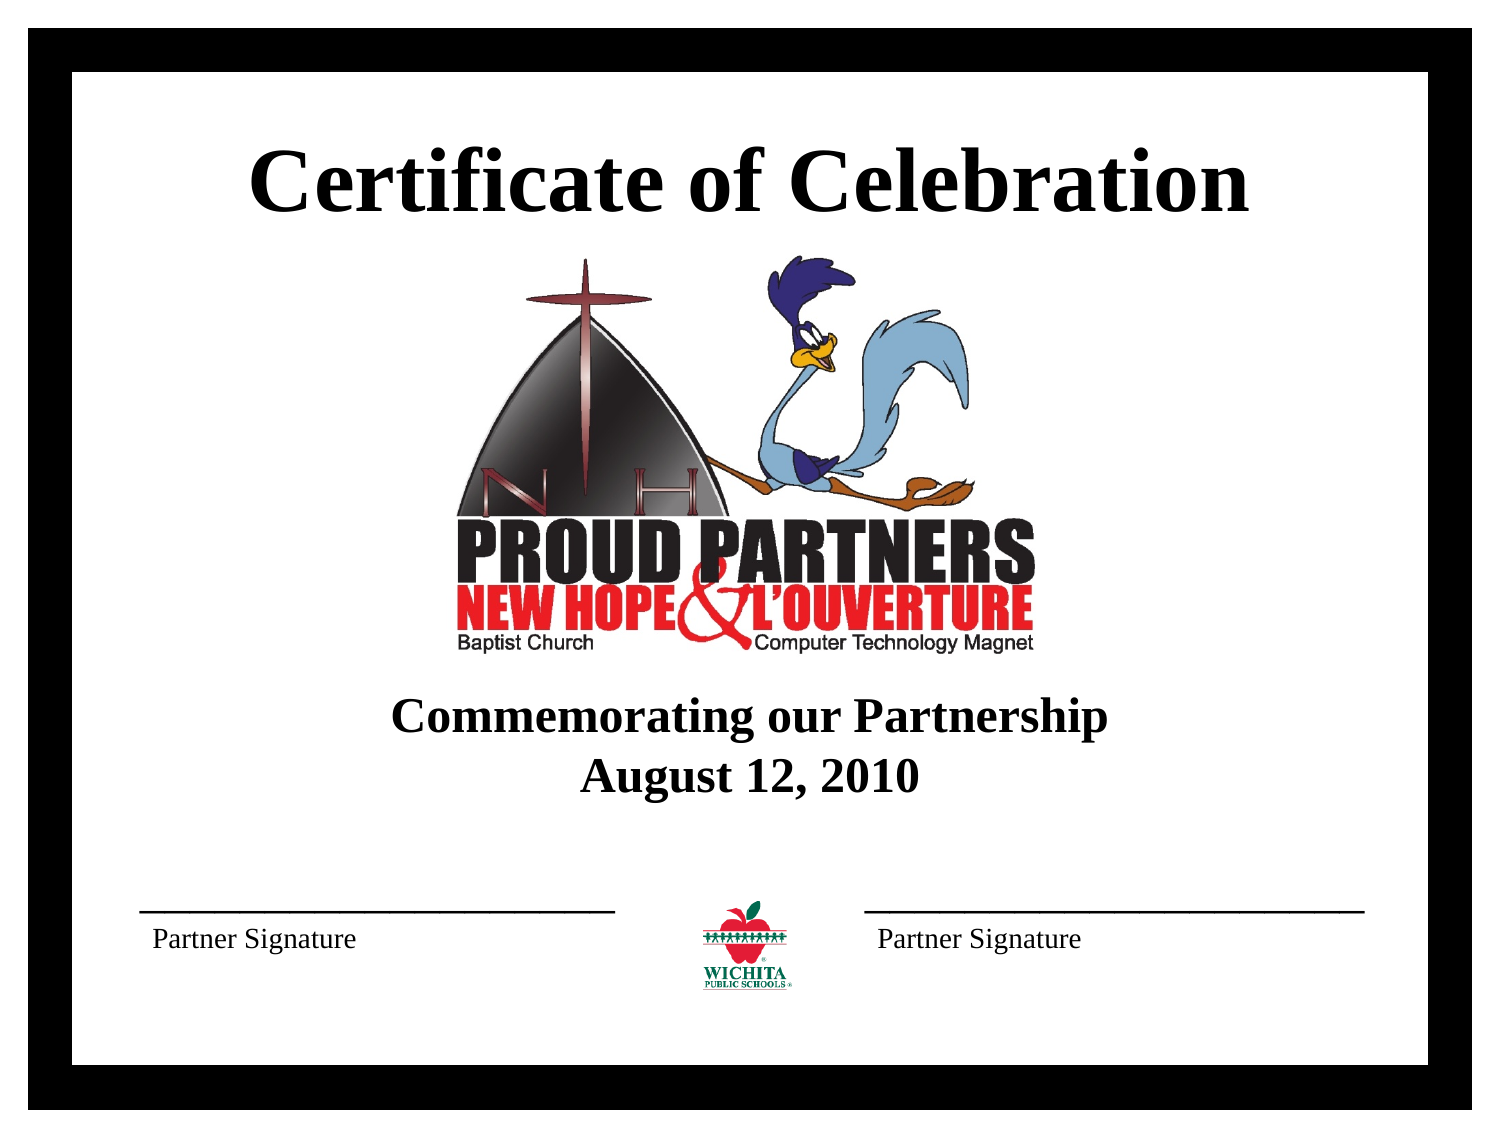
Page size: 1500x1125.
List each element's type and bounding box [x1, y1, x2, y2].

picture [701, 899, 792, 990]
picture [904, 761, 911, 768]
picture [854, 761, 861, 768]
picture [337, 137, 1153, 768]
